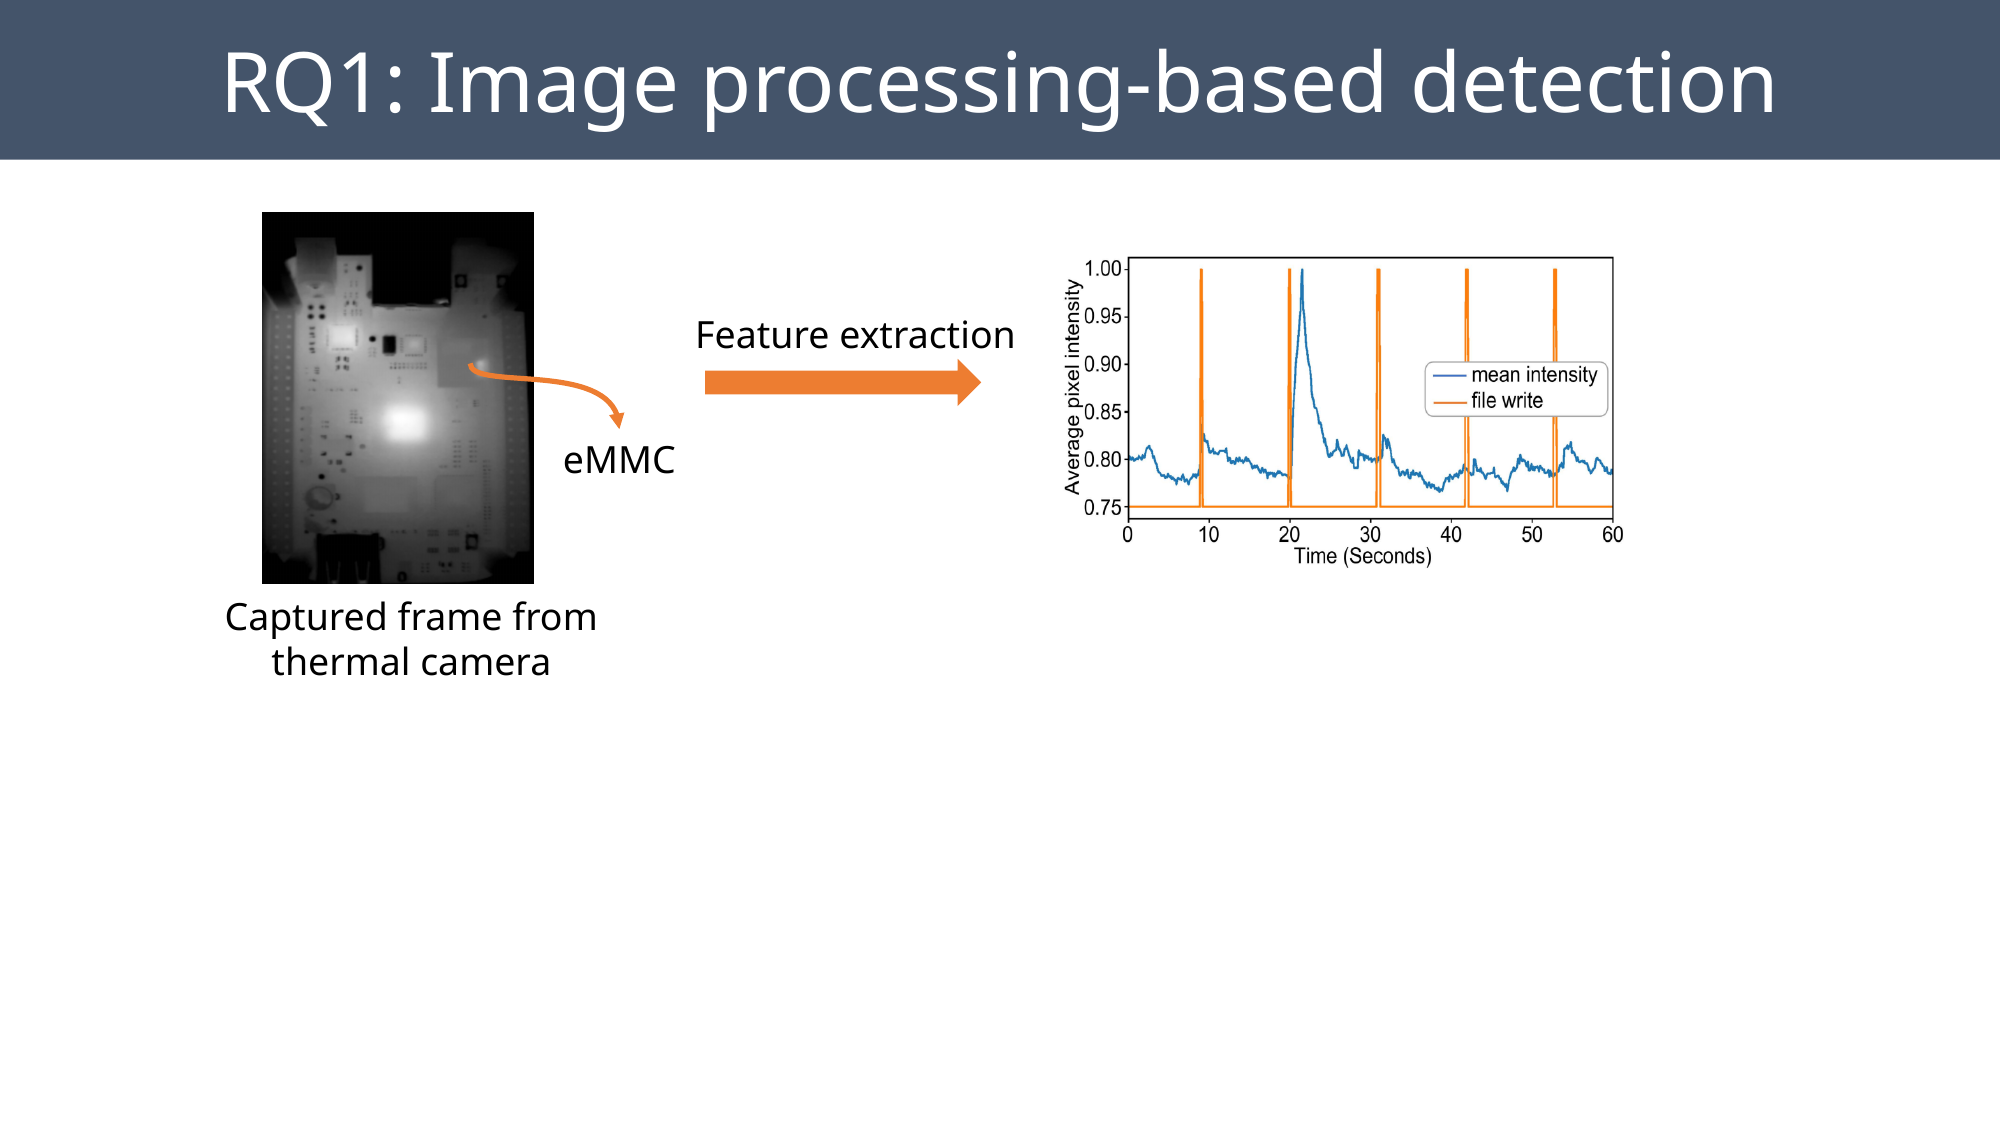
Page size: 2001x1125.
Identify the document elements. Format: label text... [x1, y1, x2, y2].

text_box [262, 212, 690, 584]
text_box [704, 364, 983, 409]
text_box RQ1: Image processing-based detection [0, 0, 2000, 161]
text_box Feature extraction [690, 303, 1031, 364]
text_box Captured frame from thermal camera [161, 585, 662, 691]
picture [1057, 239, 1628, 570]
